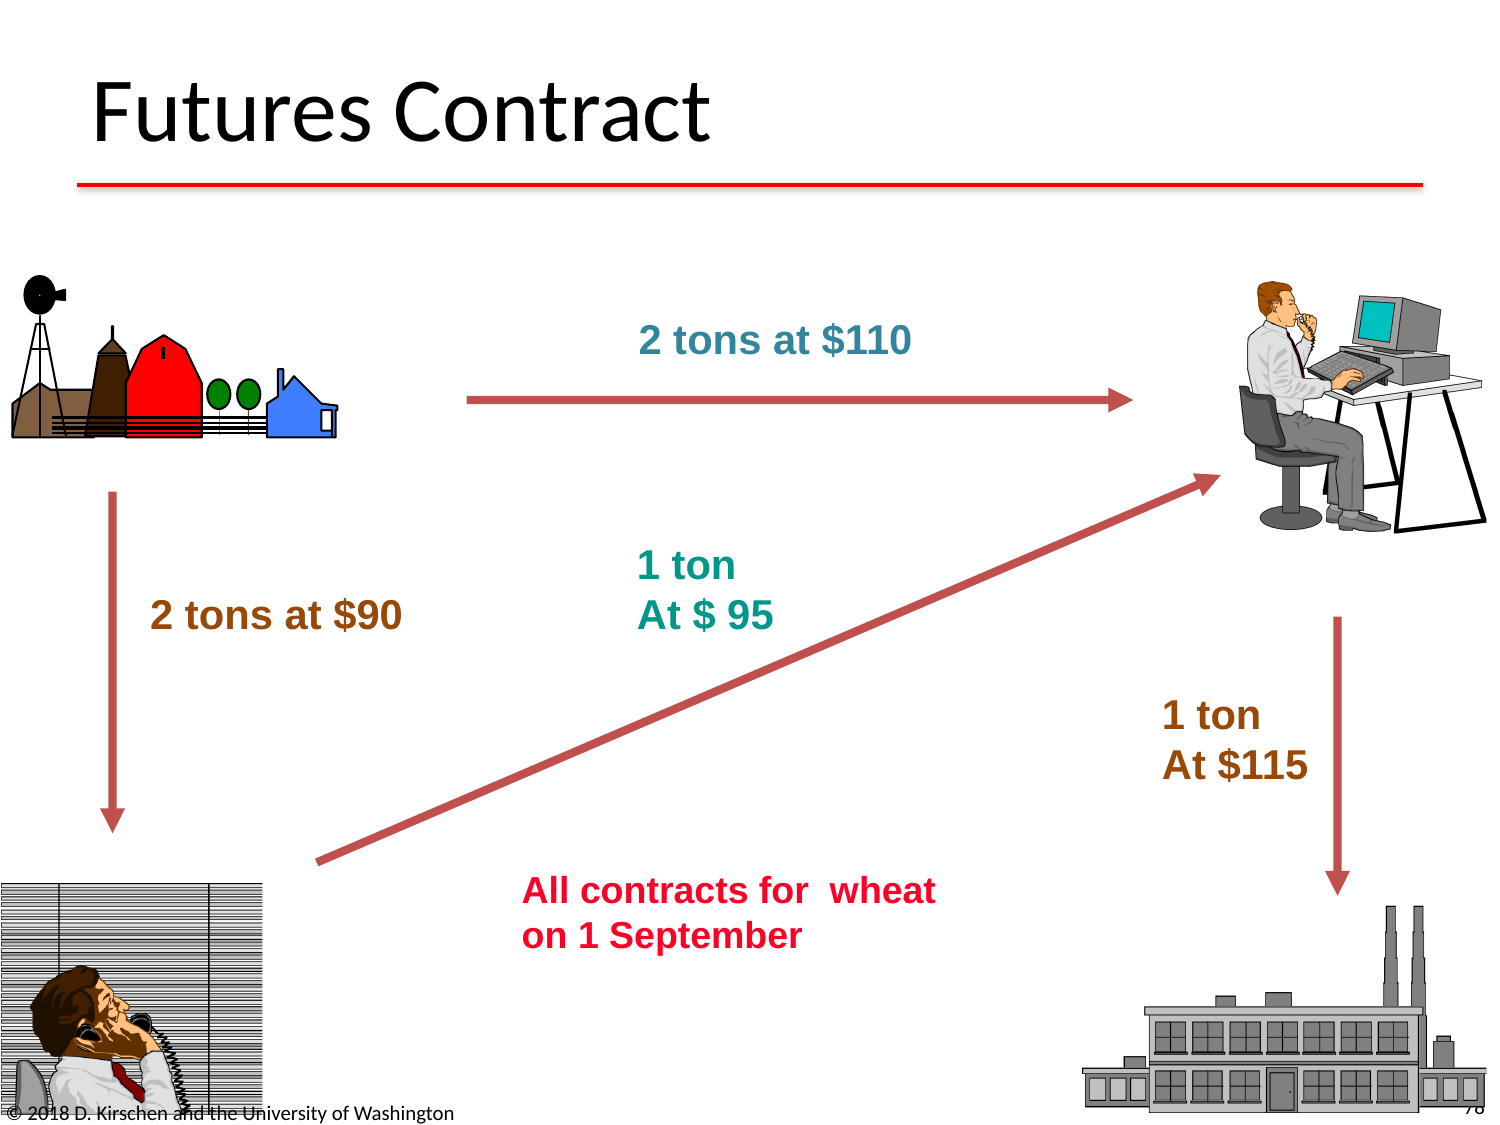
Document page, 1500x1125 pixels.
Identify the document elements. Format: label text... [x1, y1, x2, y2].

text_box All contracts for wheat on 1 September [506, 872, 962, 964]
title Futures Contract [76, 37, 1427, 168]
slide_number © 2018 D. Kirschen and the University of Washington [0, 1082, 573, 1125]
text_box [466, 304, 1134, 401]
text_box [1081, 903, 1487, 1113]
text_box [1146, 616, 1338, 897]
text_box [1238, 281, 1488, 535]
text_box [12, 275, 338, 438]
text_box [0, 883, 263, 1115]
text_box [112, 491, 311, 834]
slide_number 78 [1149, 1087, 1500, 1125]
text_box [316, 474, 1222, 863]
